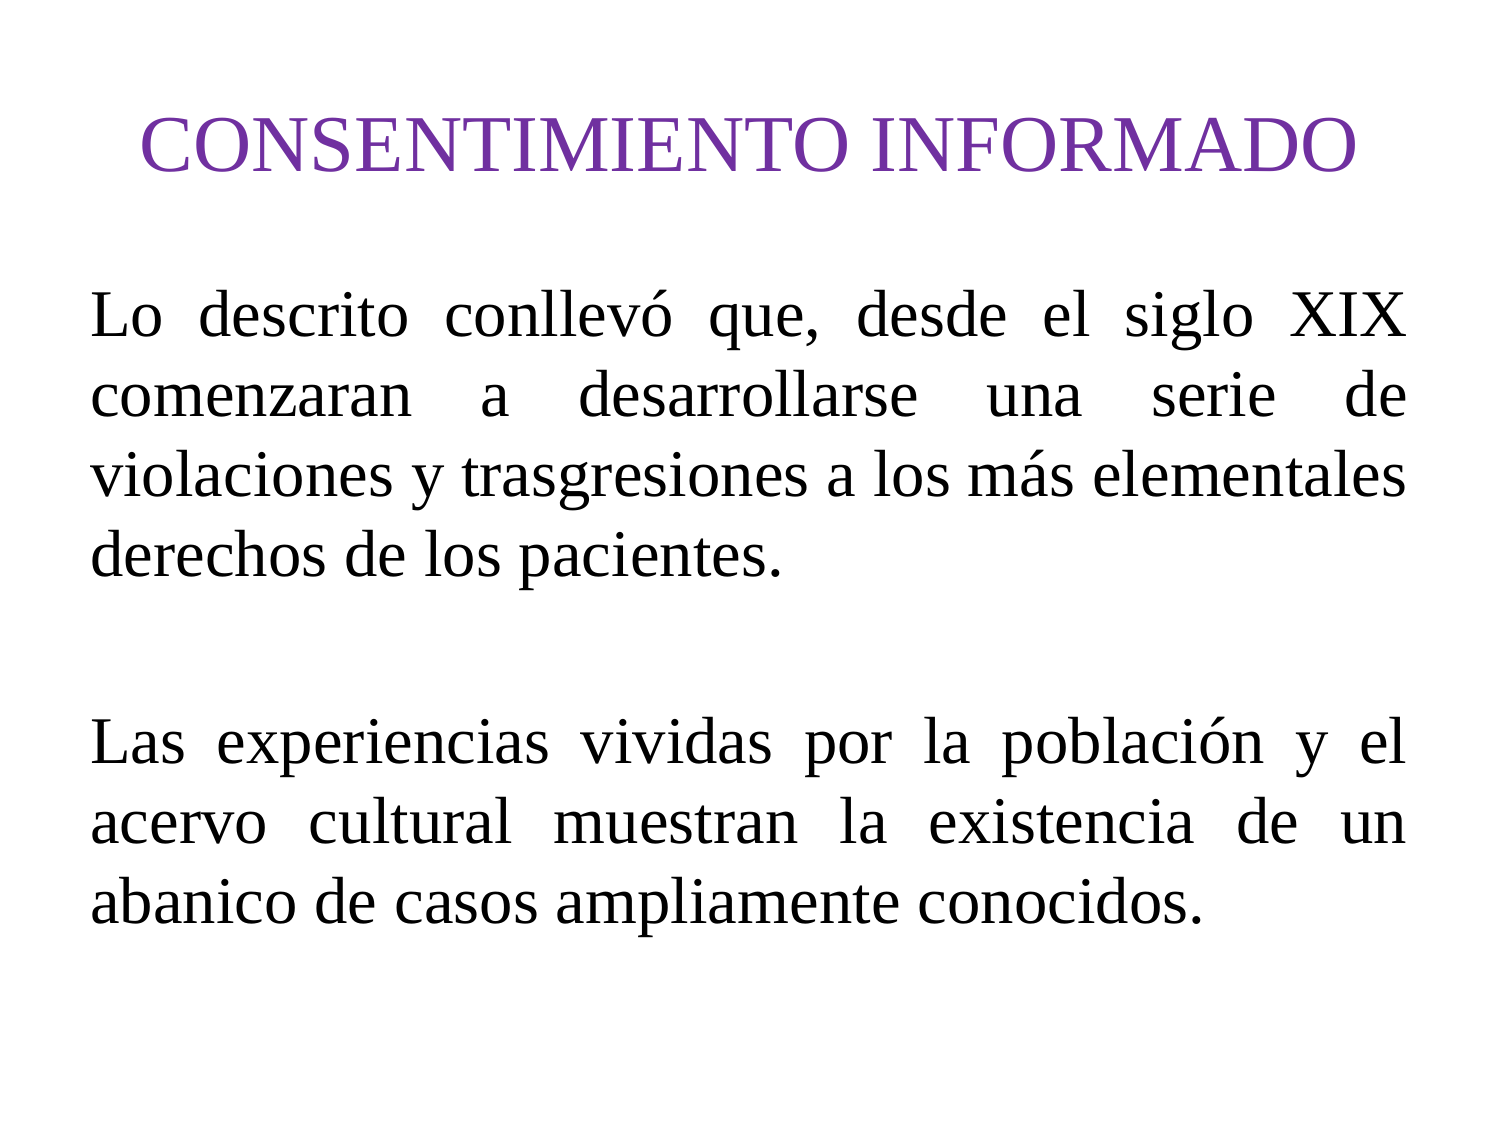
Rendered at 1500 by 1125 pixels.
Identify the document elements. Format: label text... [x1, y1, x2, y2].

title CONSENTIMIENTO INFORMADO [75, 45, 1425, 233]
list Lo descrito conllevó que, desde el siglo XIX comenzaran a desarrollarse una serie de violaciones y trasgresiones a los más elementales derechos de los pacientes. Las experiencias vividas por la población y el acervo cultural muestran la existencia de un abanico de casos ampliamente conocidos. [75, 262, 1425, 1005]
